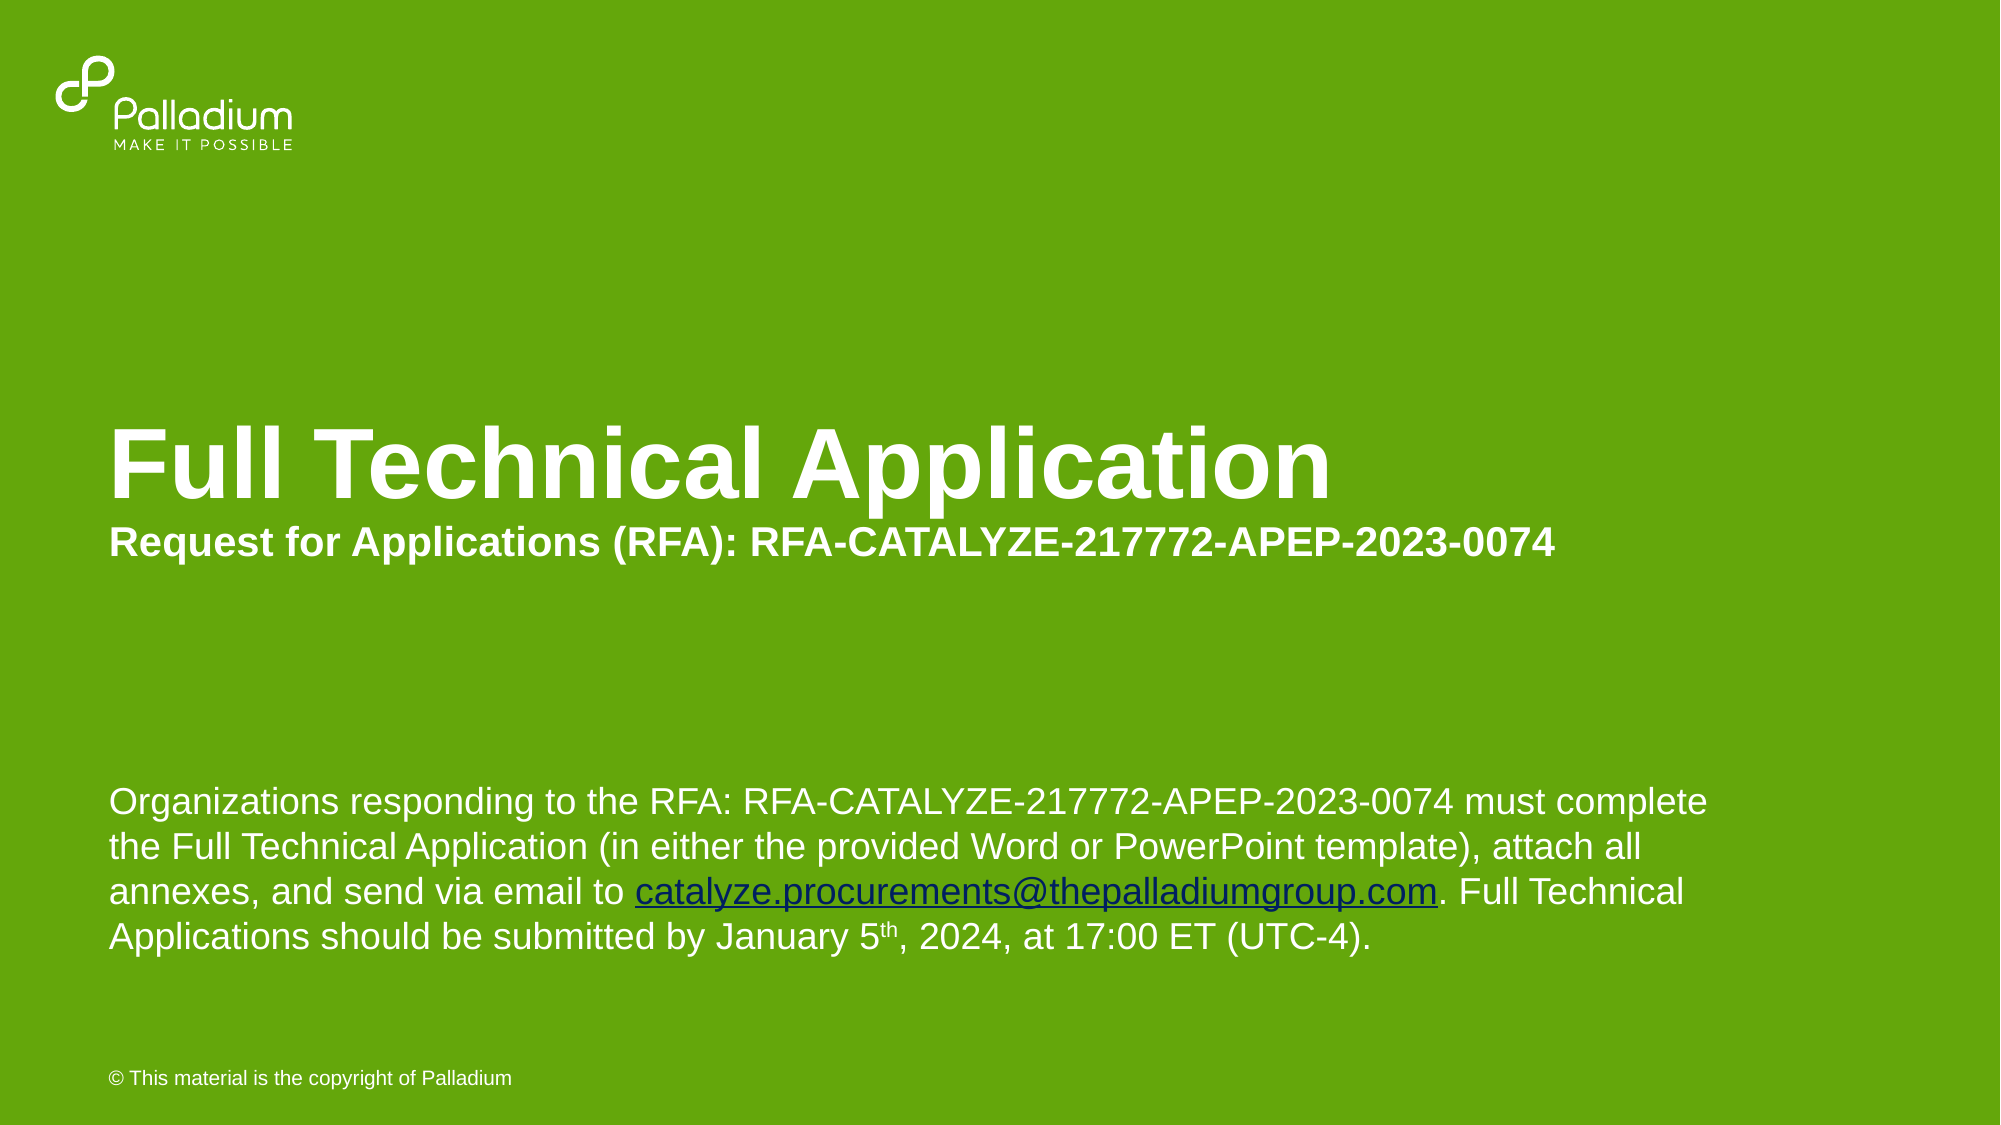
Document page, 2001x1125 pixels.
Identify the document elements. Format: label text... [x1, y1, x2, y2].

title Full Technical Application Request for Applications (RFA): RFA-CATALYZE-217772-APEP-2023-0074 [108, 286, 1562, 685]
subtitle Organizations responding to the RFA: RFA-CATALYZE-217772-APEP-2023-0074 must complete the Full Technical Application (in either the provided Word or PowerPoint template), attach all annexes, and send via email to catalyze.procurements@thepalladiumgroup.com. Full Technical Applications should be submitted by January 5th, 2024, at 17:00 ET (UTC-4). [108, 776, 1712, 1031]
